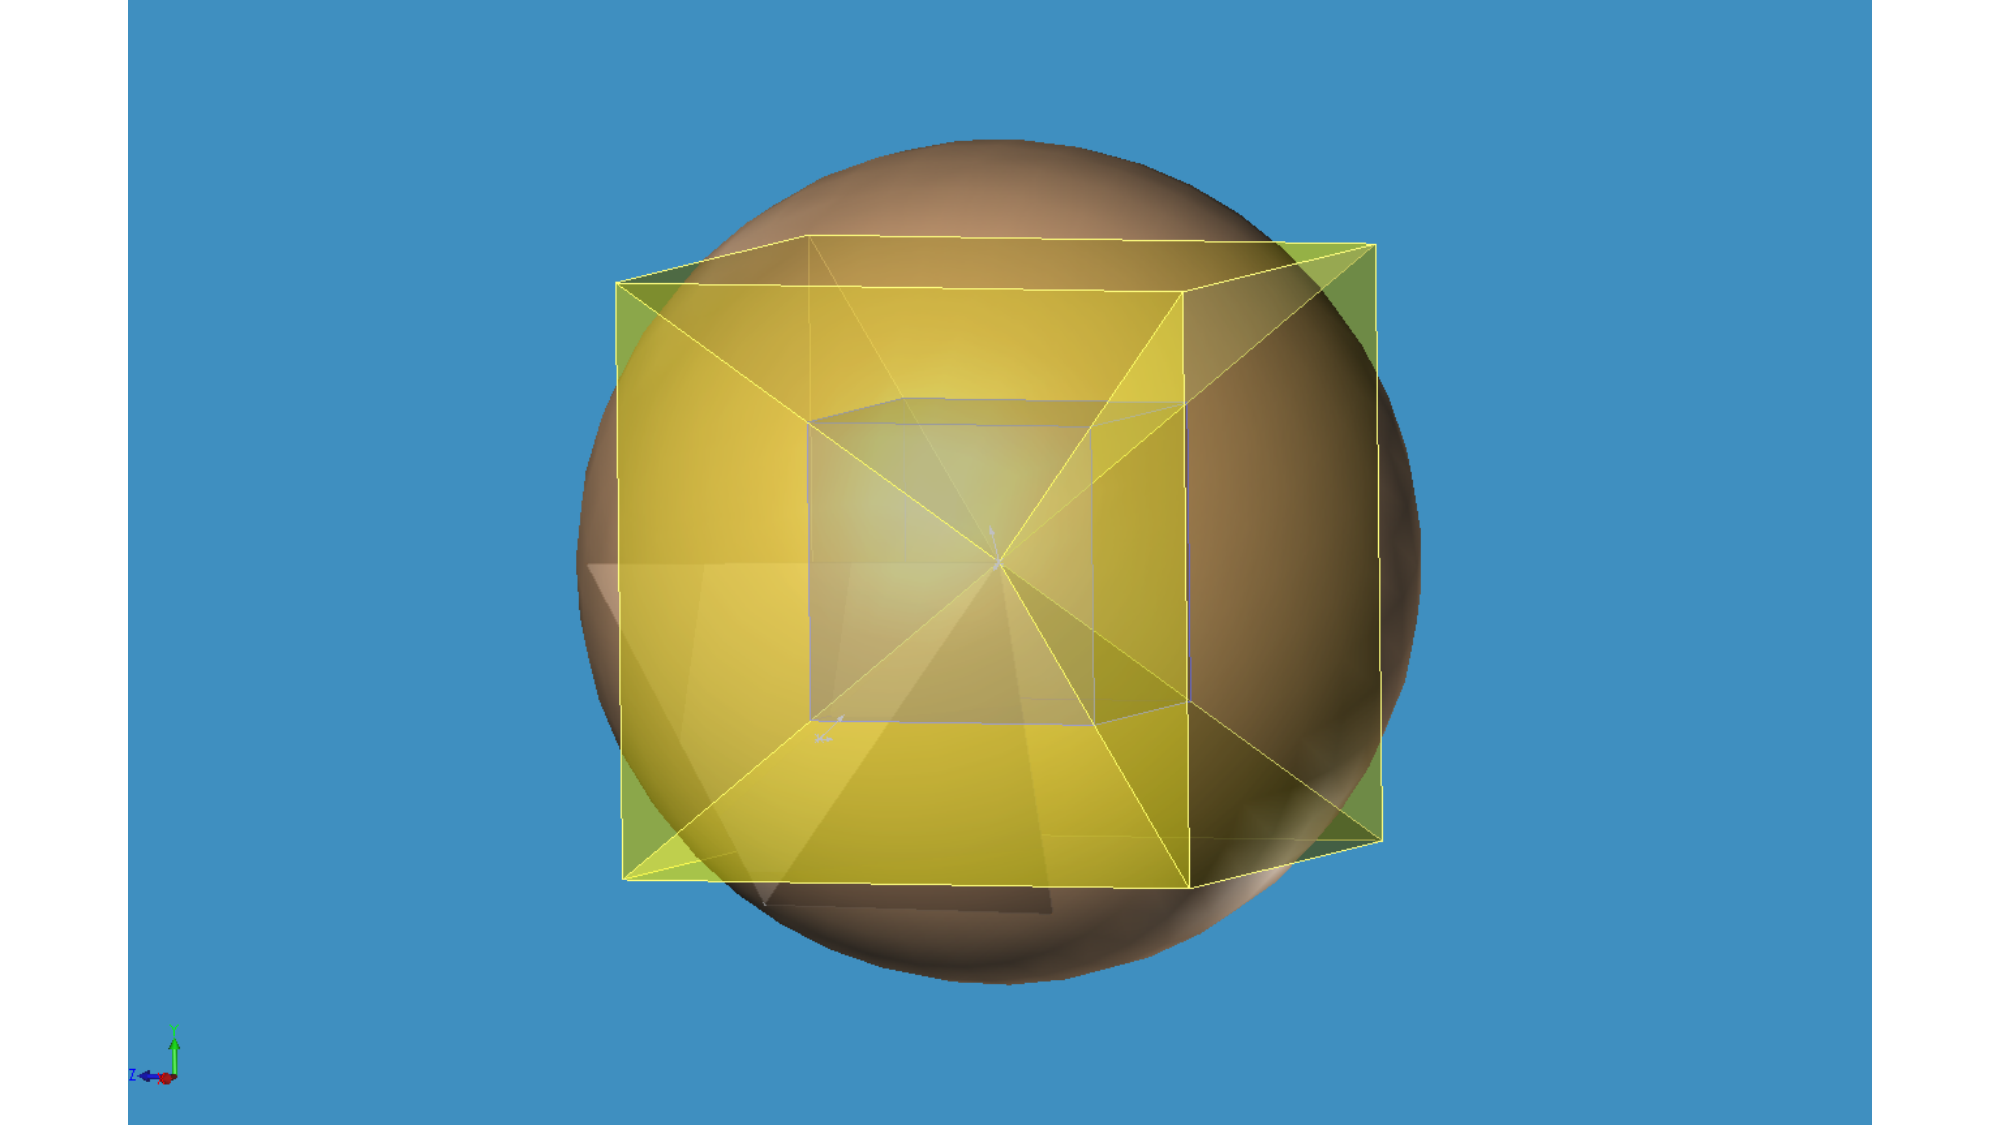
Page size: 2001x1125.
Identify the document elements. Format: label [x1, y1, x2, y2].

picture [128, 0, 1872, 1125]
